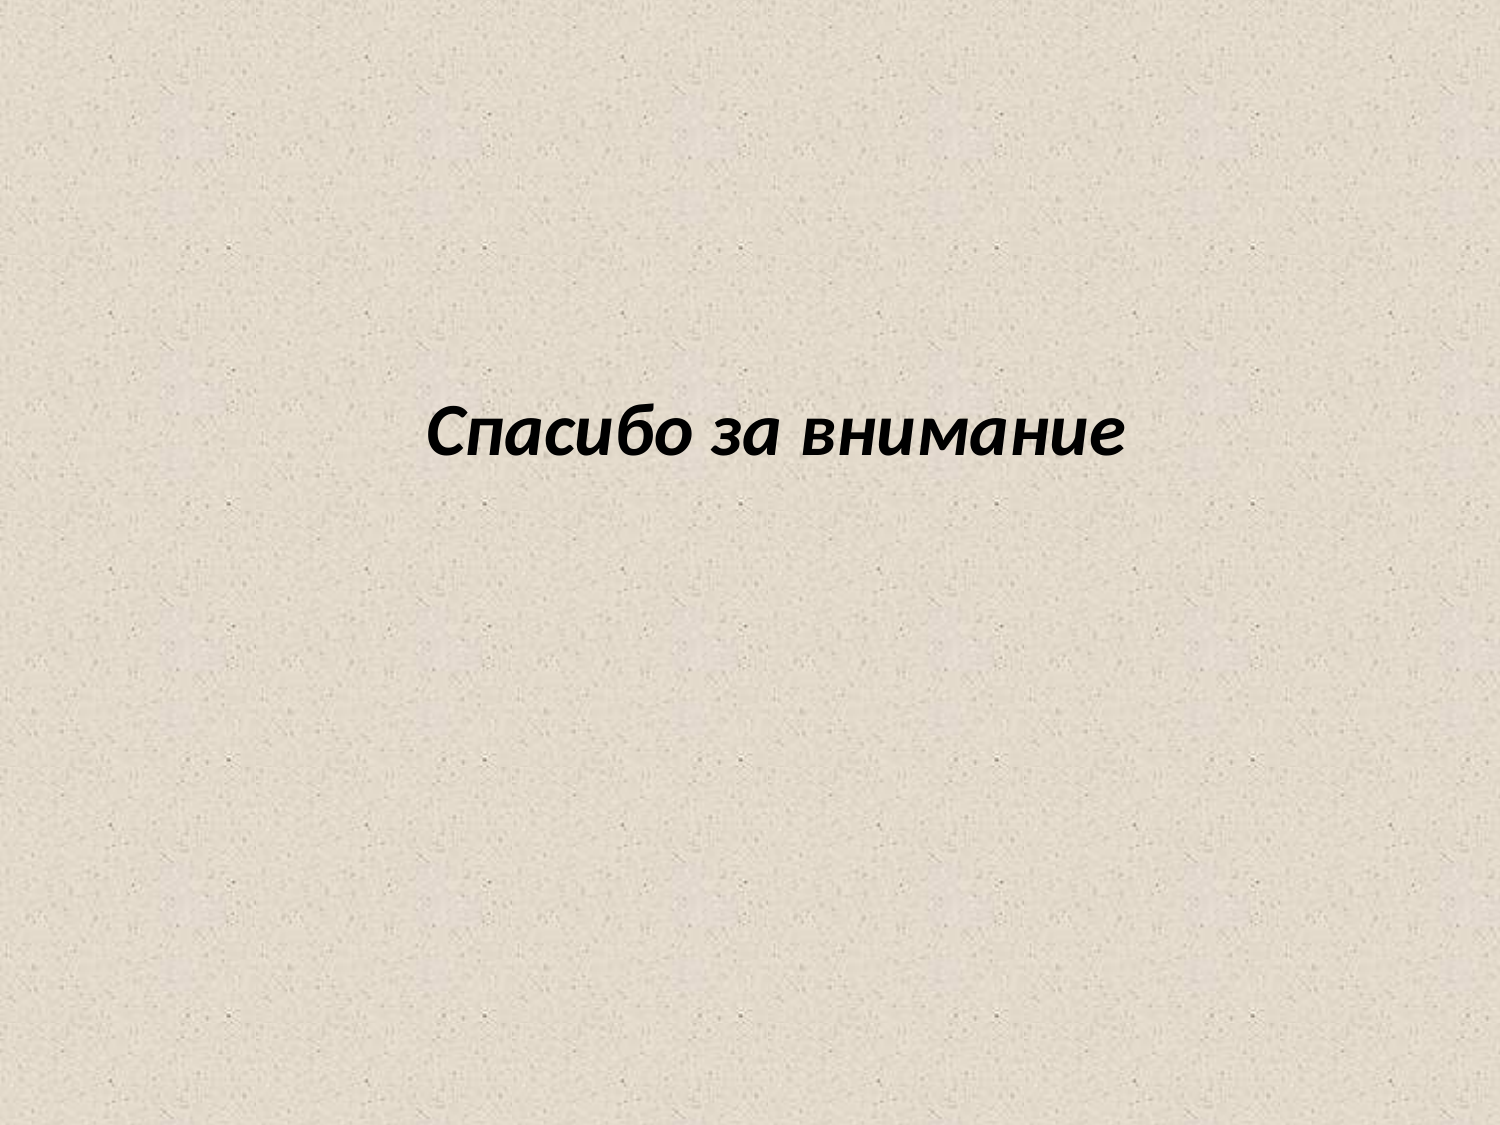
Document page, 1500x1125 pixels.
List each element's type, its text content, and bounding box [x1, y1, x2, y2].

text_box Спасибо за внимание [411, 373, 1142, 479]
picture [0, 0, 1500, 1125]
